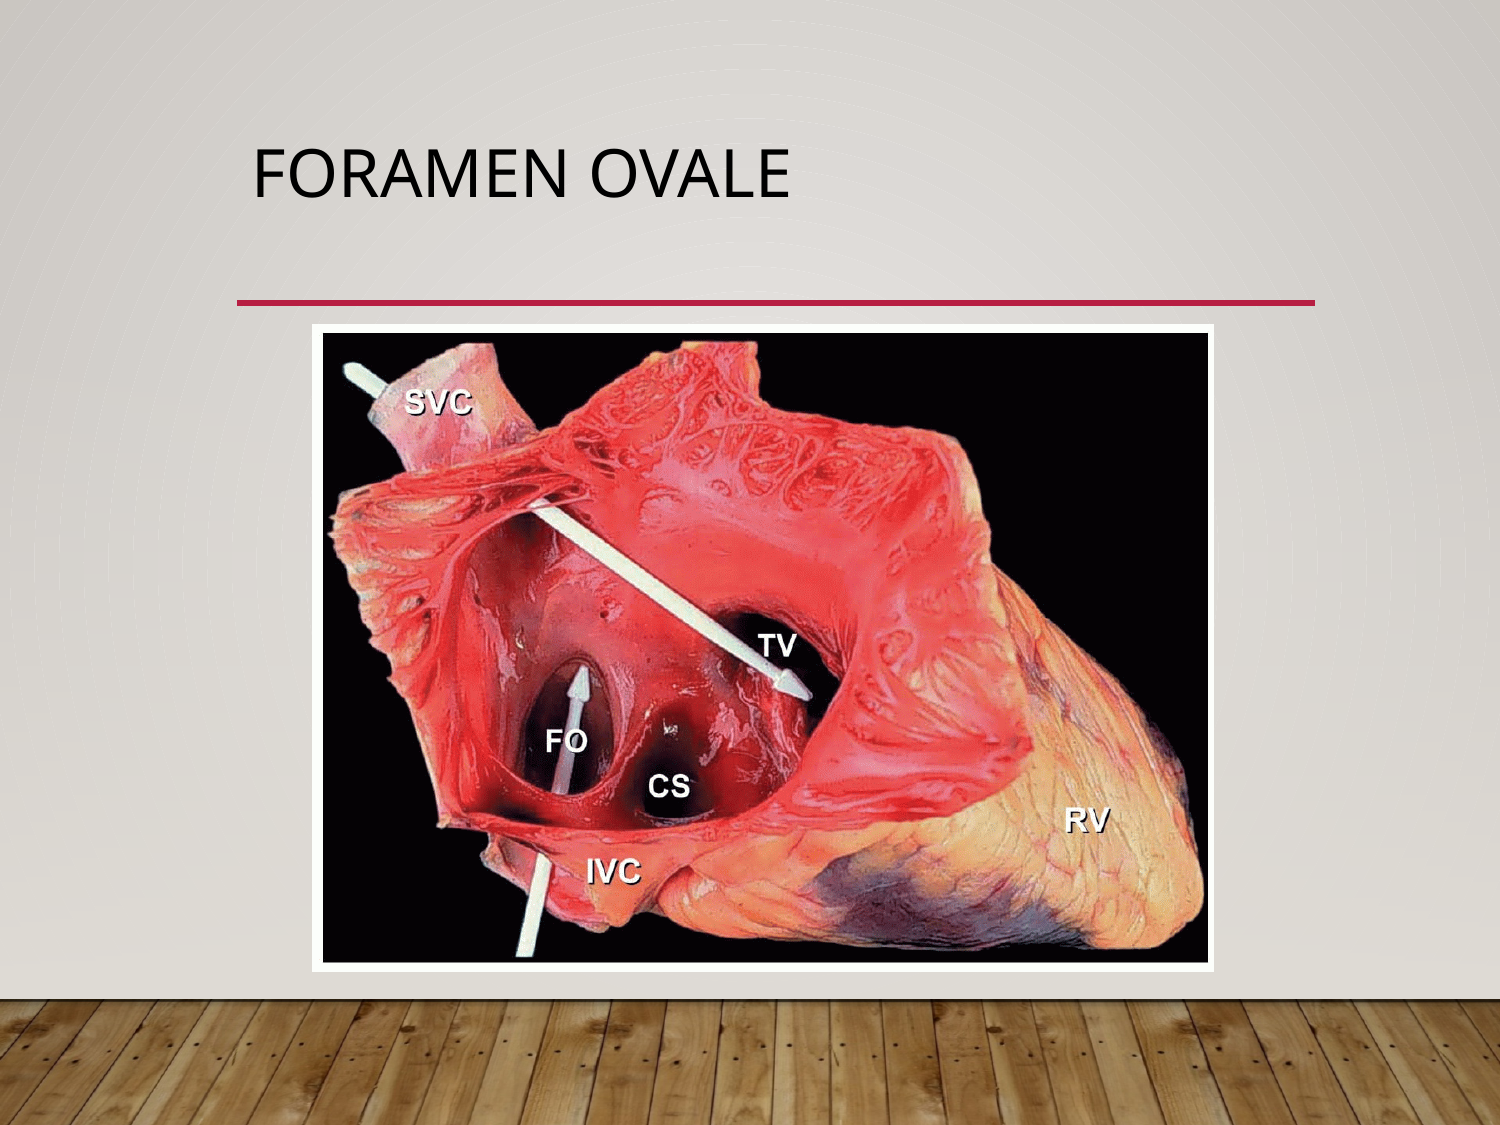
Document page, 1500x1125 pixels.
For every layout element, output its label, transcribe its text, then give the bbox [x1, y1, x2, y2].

title FORAMEN OVALE [236, 131, 1315, 305]
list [312, 324, 1214, 972]
picture [0, 999, 1500, 1125]
